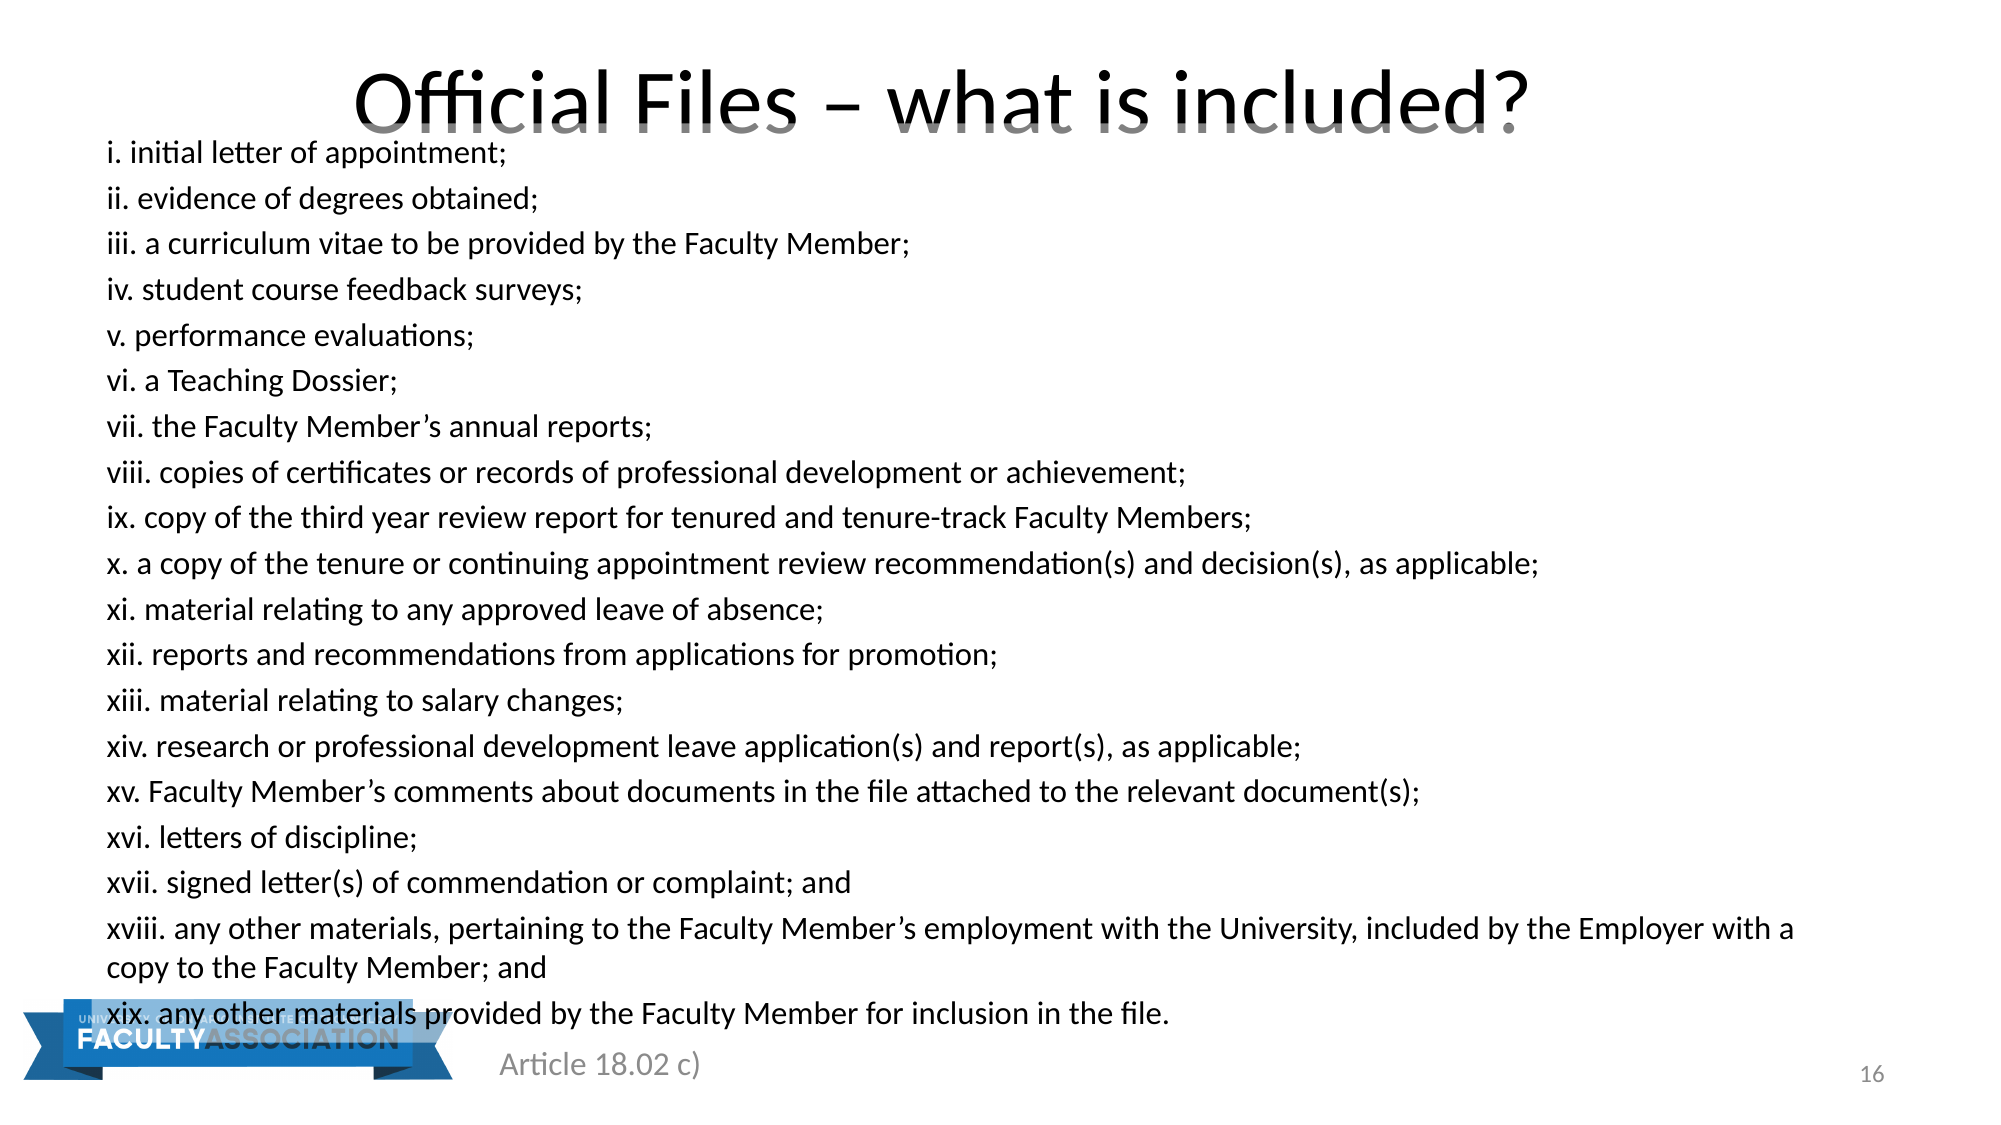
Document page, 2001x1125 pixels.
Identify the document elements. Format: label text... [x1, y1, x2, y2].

list i. initial letter of appointment; ii. evidence of degrees obtained; iii. a curriculum vitae to be provided by the Faculty Member; iv. student course feedback surveys; v. performance evaluations; vi. a Teaching Dossier; vii. the Faculty Member’s annual reports; viii. copies of certificates or records of professional development or achievement; ix. copy of the third year review report for tenured and tenure-track Faculty Members; x. a copy of the tenure or continuing appointment review recommendation(s) and decision(s), as applicable; xi. material relating to any approved leave of absence; xii. reports and recommendations from applications for promotion; xiii. material relating to salary changes; xiv. research or professional development leave application(s) and report(s), as applicable; xv. Faculty Member’s comments about documents in the file attached to the relevant document(s); xvi. letters of discipline; xvii. signed letter(s) of commendation or complaint; and xviii. any other materials, pertaining to the Faculty Member’s employment with the University, included by the Employer with a copy to the Faculty Member; and xix. any other materials provided by the Faculty Member for inclusion in the file. [91, 123, 1819, 1043]
slide_number 16 [1433, 1042, 1900, 1103]
footer Article 18.02 c) [471, 1042, 730, 1083]
title Official Files – what is included? [55, 2, 1855, 191]
picture [23, 999, 453, 1080]
